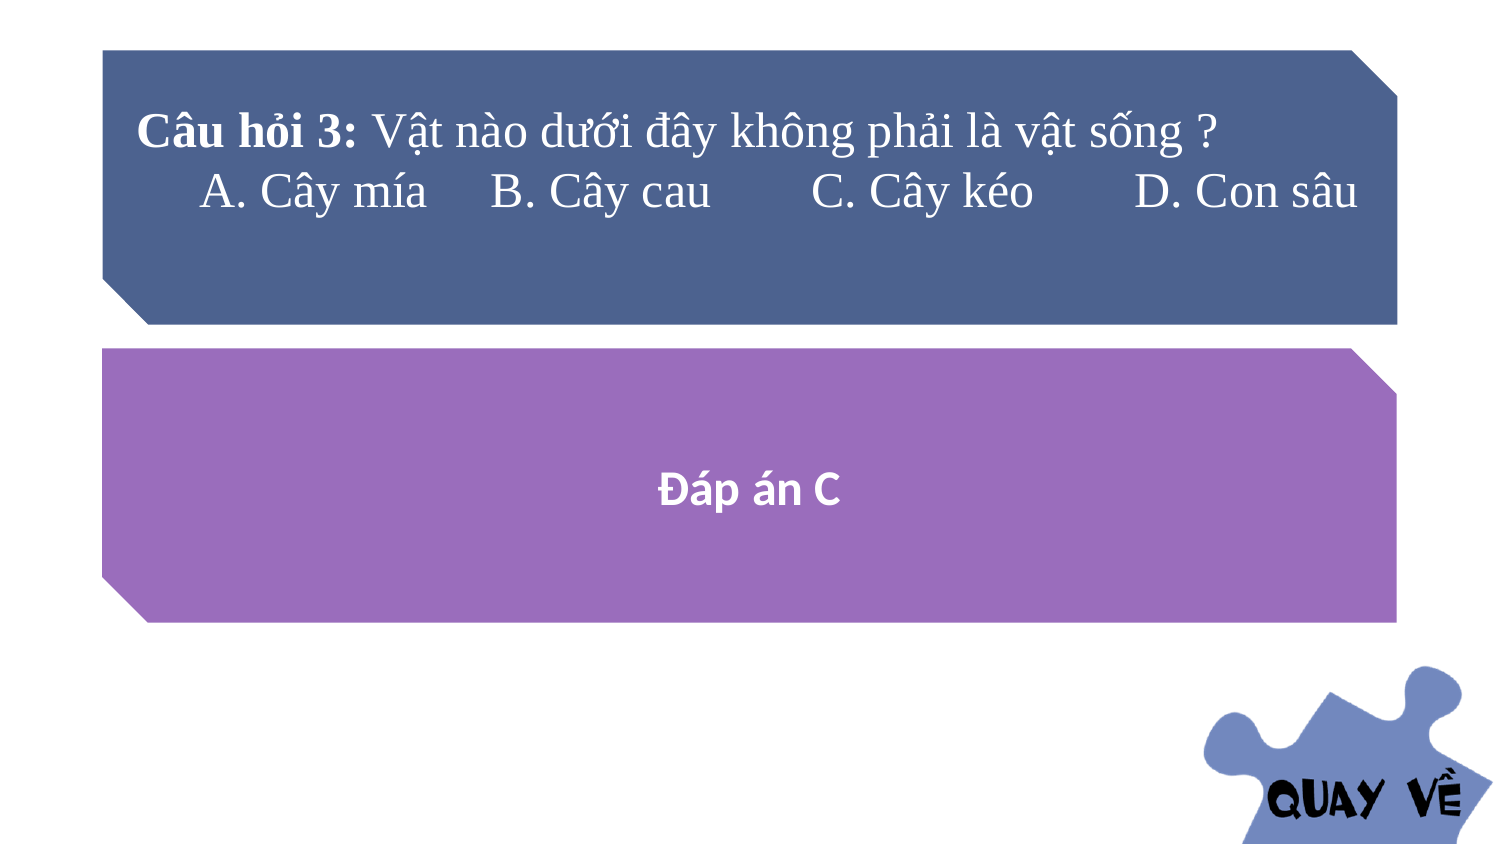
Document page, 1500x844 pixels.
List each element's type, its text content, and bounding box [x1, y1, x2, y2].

text_box Đáp án C [101, 347, 1398, 624]
picture [1199, 662, 1496, 844]
text_box Câu hỏi 3: Vật nào dưới đây không phải là vật sống ? A. Cây mía B. Cây cau C. Cây kéo D. Con sâu [101, 49, 1399, 326]
